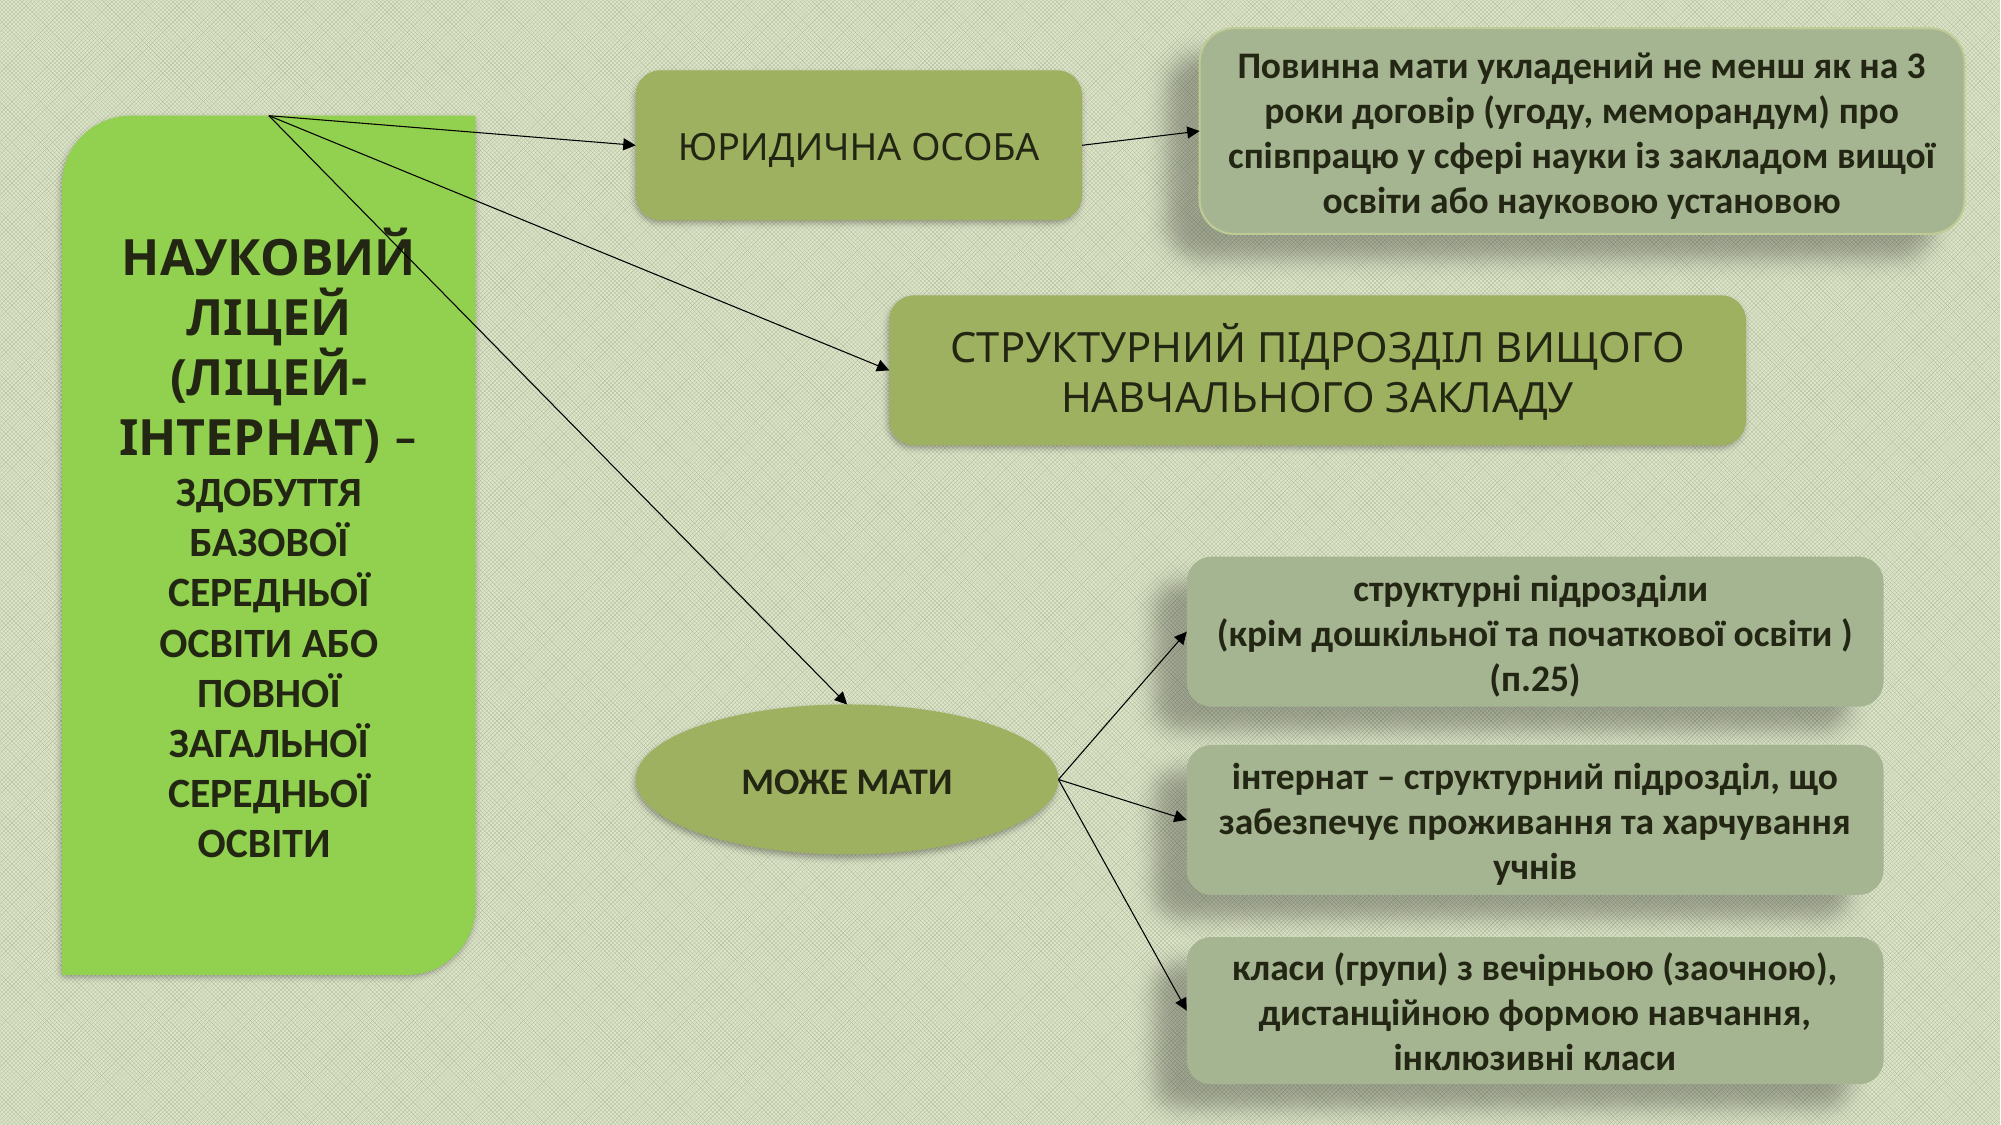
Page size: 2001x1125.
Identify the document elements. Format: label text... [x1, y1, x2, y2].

text_box класи (групи) з вечірньою (заочною), дистанційною формою навчання, інклюзивні класи [1185, 936, 1885, 1086]
text_box СТРУКТУРНИЙ ПІДРОЗДІЛ ВИЩОГО НАВЧАЛЬНОГО ЗАКЛАДУ [888, 294, 1748, 447]
text_box Повинна мати укладений не менш як на 3 роки договір (угоду, меморандум) про співпрацю у сфері науки із закладом вищої освіти або науковою установою [1198, 27, 1966, 235]
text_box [475, 545, 848, 705]
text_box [1082, 130, 1200, 146]
text_box інтернат – структурний підрозділ, що забезпечує проживання та харчування учнів [1187, 743, 1885, 896]
text_box НАУКОВИЙ ЛІЦЕЙ (ЛІЦЕЙ-ІНТЕРНАТ) – ЗДОБУТТЯ БАЗОВОЇ СЕРЕДНЬОЇ ОСВІТИ АБО ПОВНОЇ ЗАГАЛЬНОЇ СЕРЕДНЬОЇ ОСВІТИ [61, 114, 477, 977]
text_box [475, 145, 636, 370]
text_box ЮРИДИЧНА ОСОБА [634, 69, 1084, 222]
text_box МОЖЕ МАТИ [634, 703, 1058, 856]
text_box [475, 370, 890, 546]
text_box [1058, 631, 1187, 779]
text_box структурні підрозділи (крім дошкільної та початкової освіти ) (п.25) [1185, 555, 1885, 708]
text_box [1058, 779, 1187, 1011]
